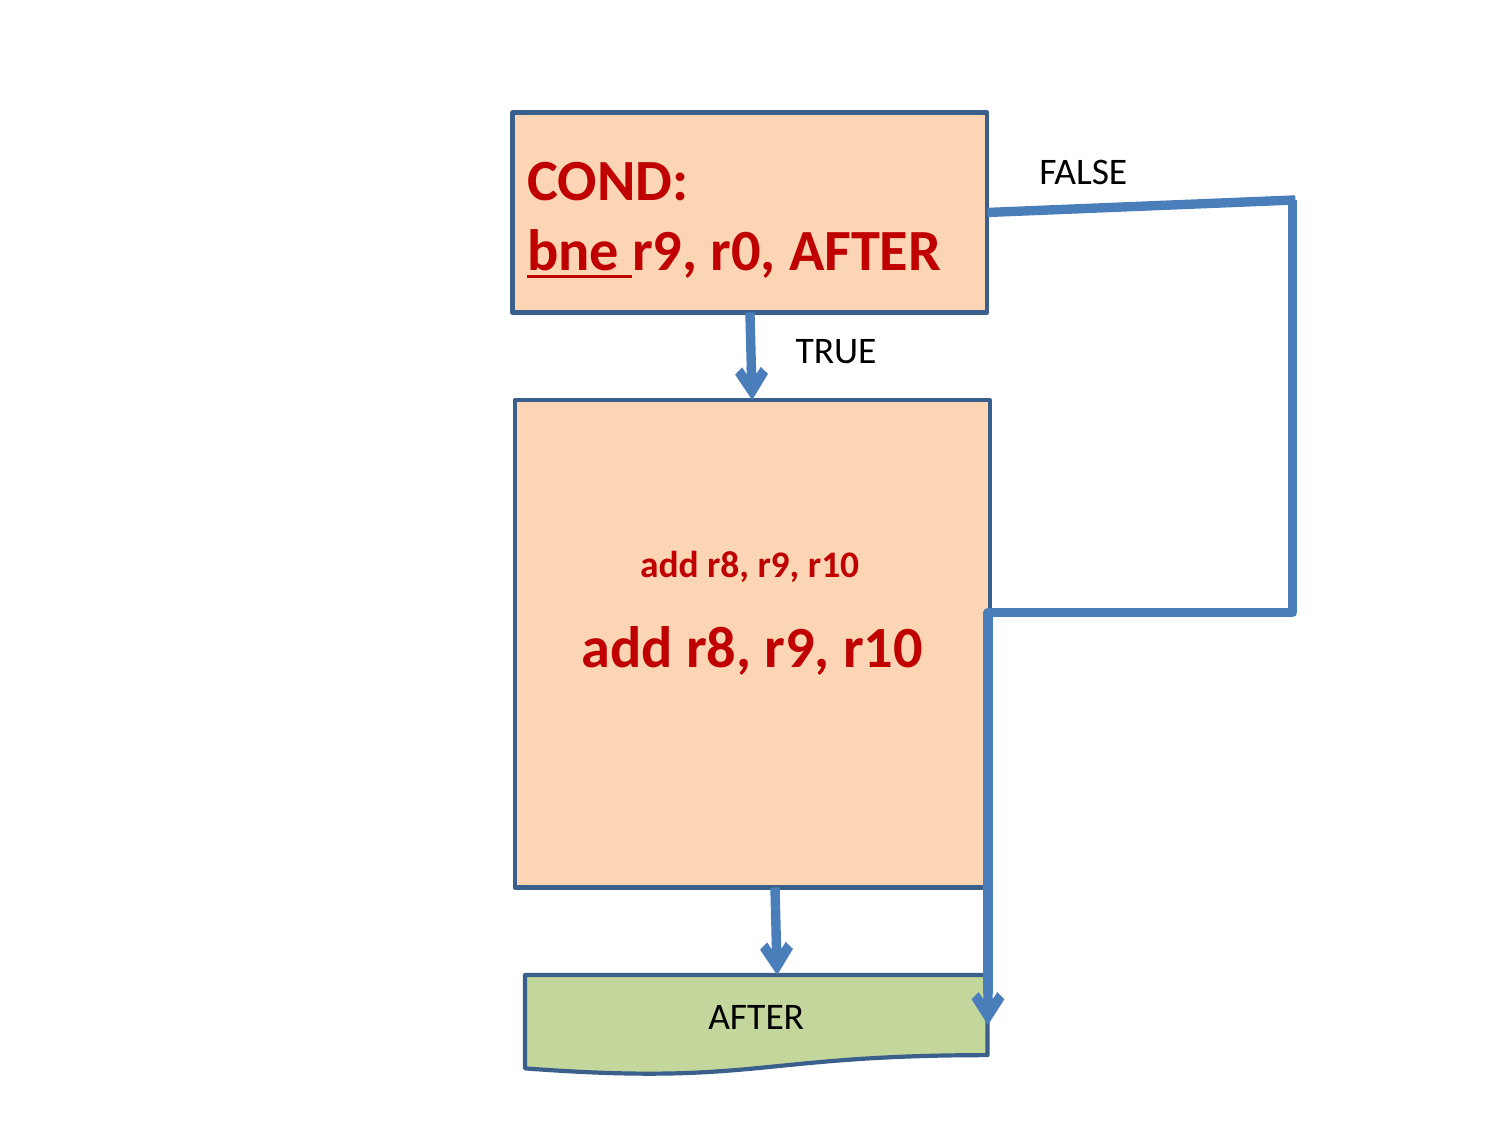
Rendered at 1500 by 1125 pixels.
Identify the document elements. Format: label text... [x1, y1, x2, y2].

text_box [774, 887, 778, 976]
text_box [987, 199, 1296, 213]
text_box COND: bne r9, r0, AFTER [510, 110, 989, 315]
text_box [749, 312, 753, 401]
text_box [727, 459, 1500, 765]
text_box FALSE [1024, 139, 1143, 198]
text_box add r8, r9, r10 [513, 398, 992, 890]
text_box AFTER [522, 972, 990, 1076]
text_box add r8, r9, r10 [625, 532, 722, 592]
text_box TRUE [780, 318, 892, 379]
